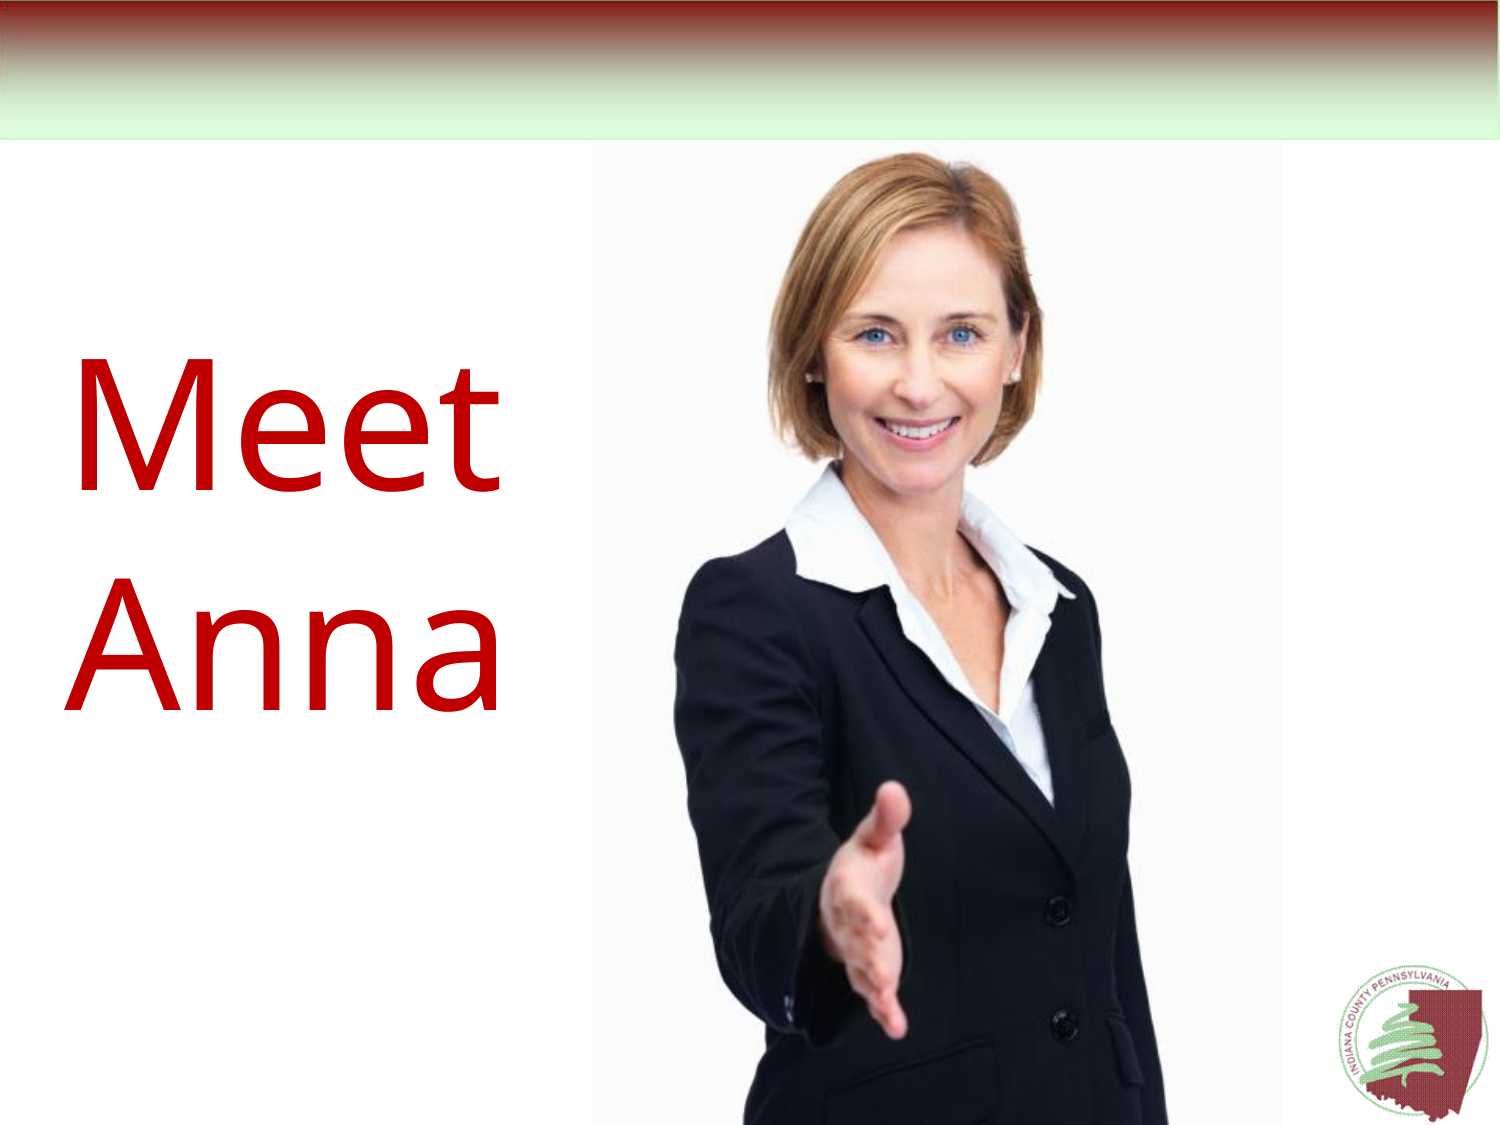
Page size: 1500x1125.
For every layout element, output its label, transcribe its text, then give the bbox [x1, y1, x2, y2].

picture [0, 0, 1500, 1125]
picture [1337, 964, 1489, 1125]
text_box Meet Anna [50, 299, 586, 755]
